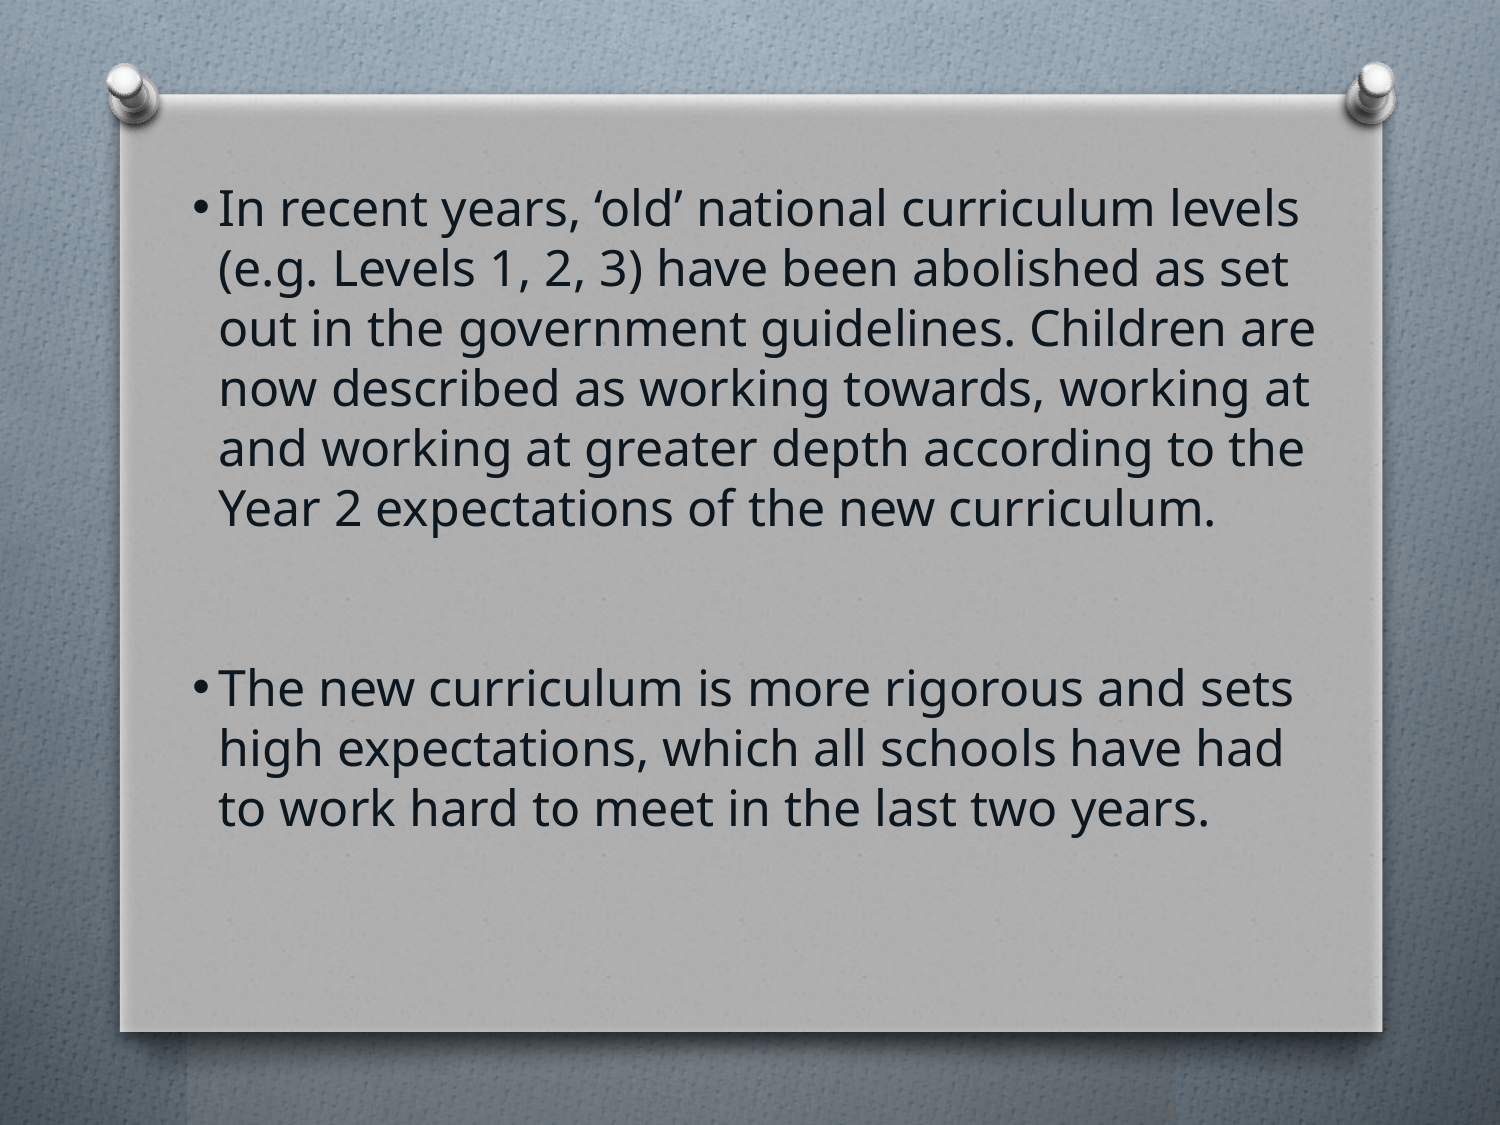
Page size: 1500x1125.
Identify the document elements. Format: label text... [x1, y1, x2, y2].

text_box In recent years, ‘old’ national curriculum levels (e.g. Levels 1, 2, 3) have been abolished as set out in the government guidelines. Children are now described as working towards, working at and working at greater depth according to the Year 2 expectations of the new curriculum. The new curriculum is more rigorous and sets high expectations, which all schools have had to work hard to meet in the last two years. [147, 168, 1341, 844]
picture [1317, 35, 1439, 156]
picture [75, 29, 198, 153]
